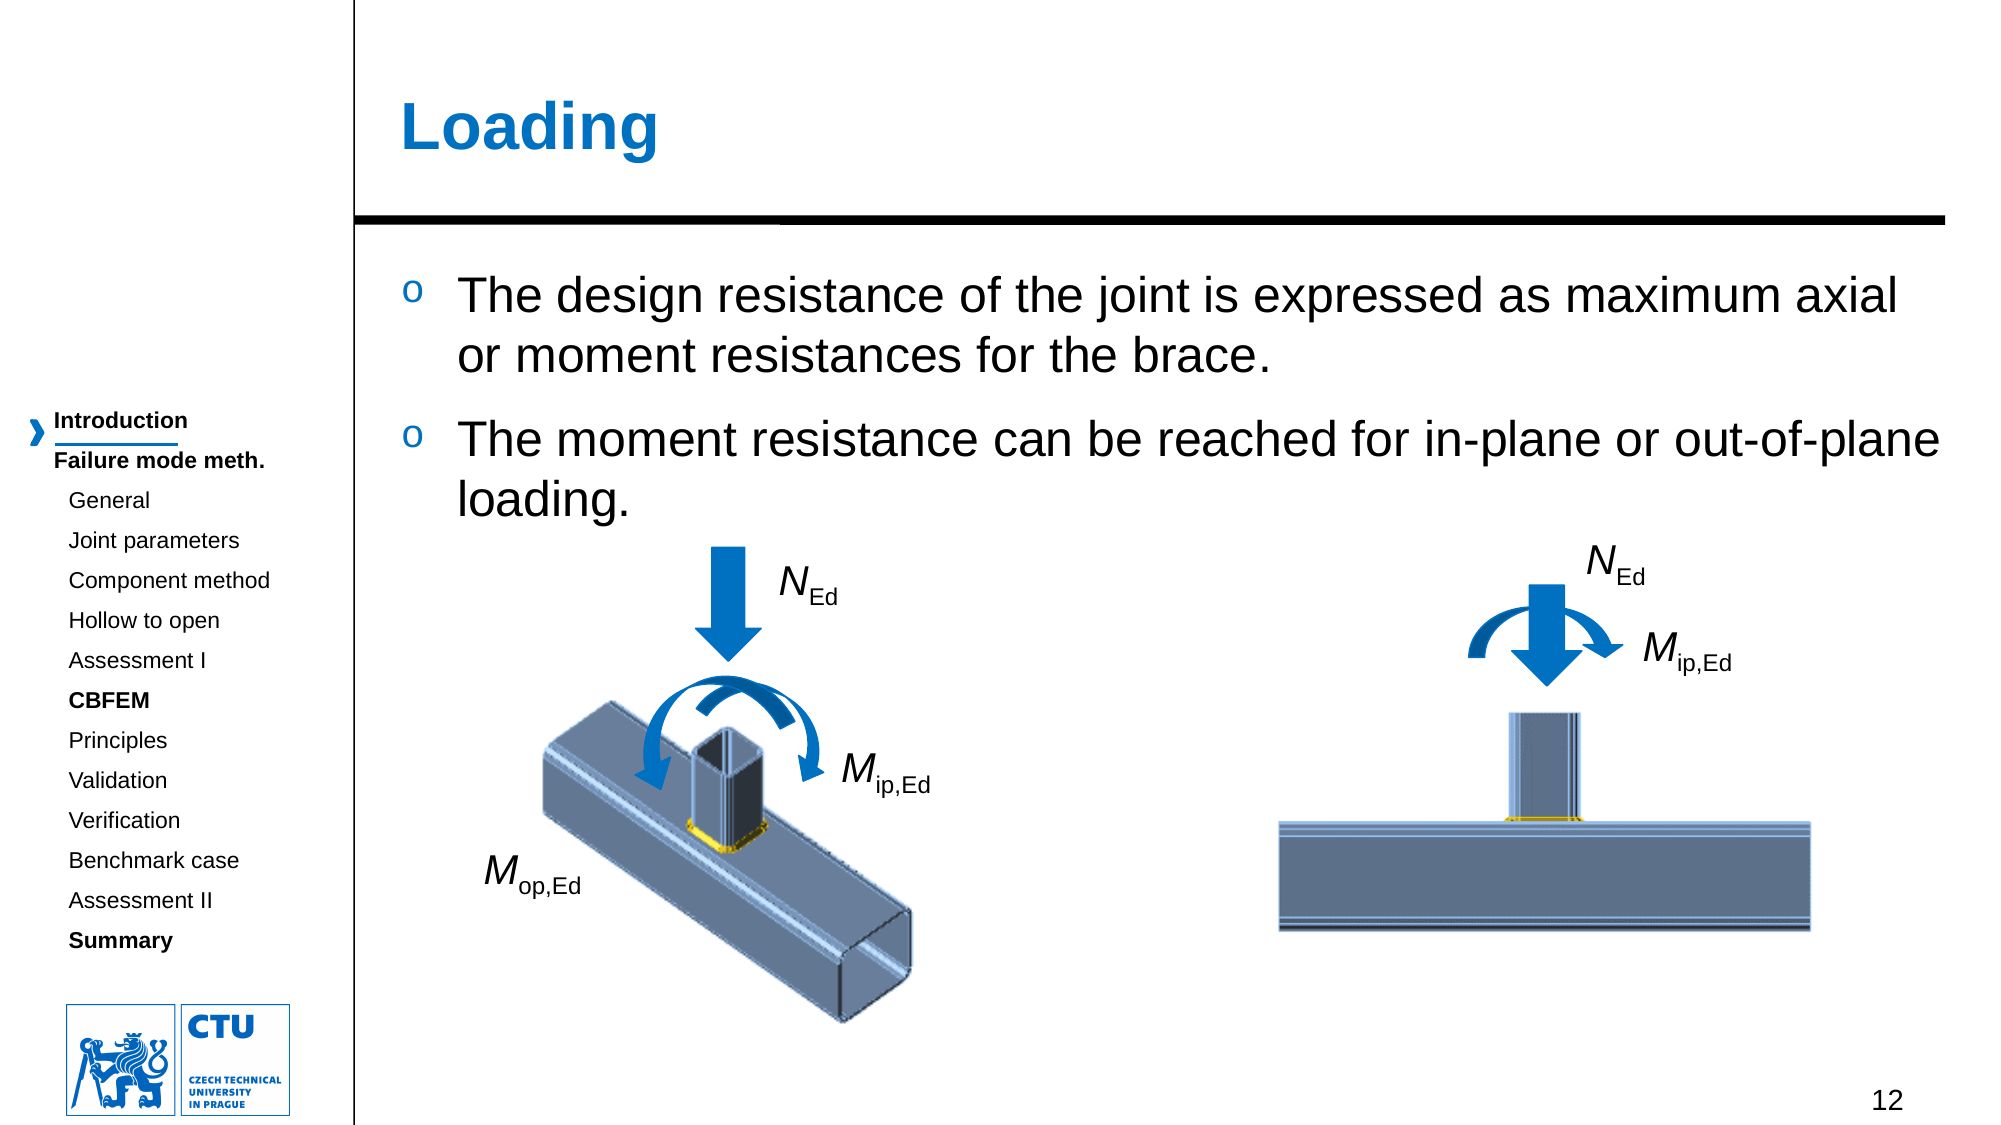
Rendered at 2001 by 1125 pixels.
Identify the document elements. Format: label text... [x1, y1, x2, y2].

title Loading [385, 47, 1902, 199]
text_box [468, 546, 1024, 1036]
list The design resistance of the joint is expressed as maximum axial or moment resistances for the brace. The moment resistance can be reached for in-plane or out-of-plane loading. [385, 254, 1969, 568]
picture [66, 1004, 290, 1116]
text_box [1254, 525, 1839, 953]
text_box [31, 420, 179, 445]
